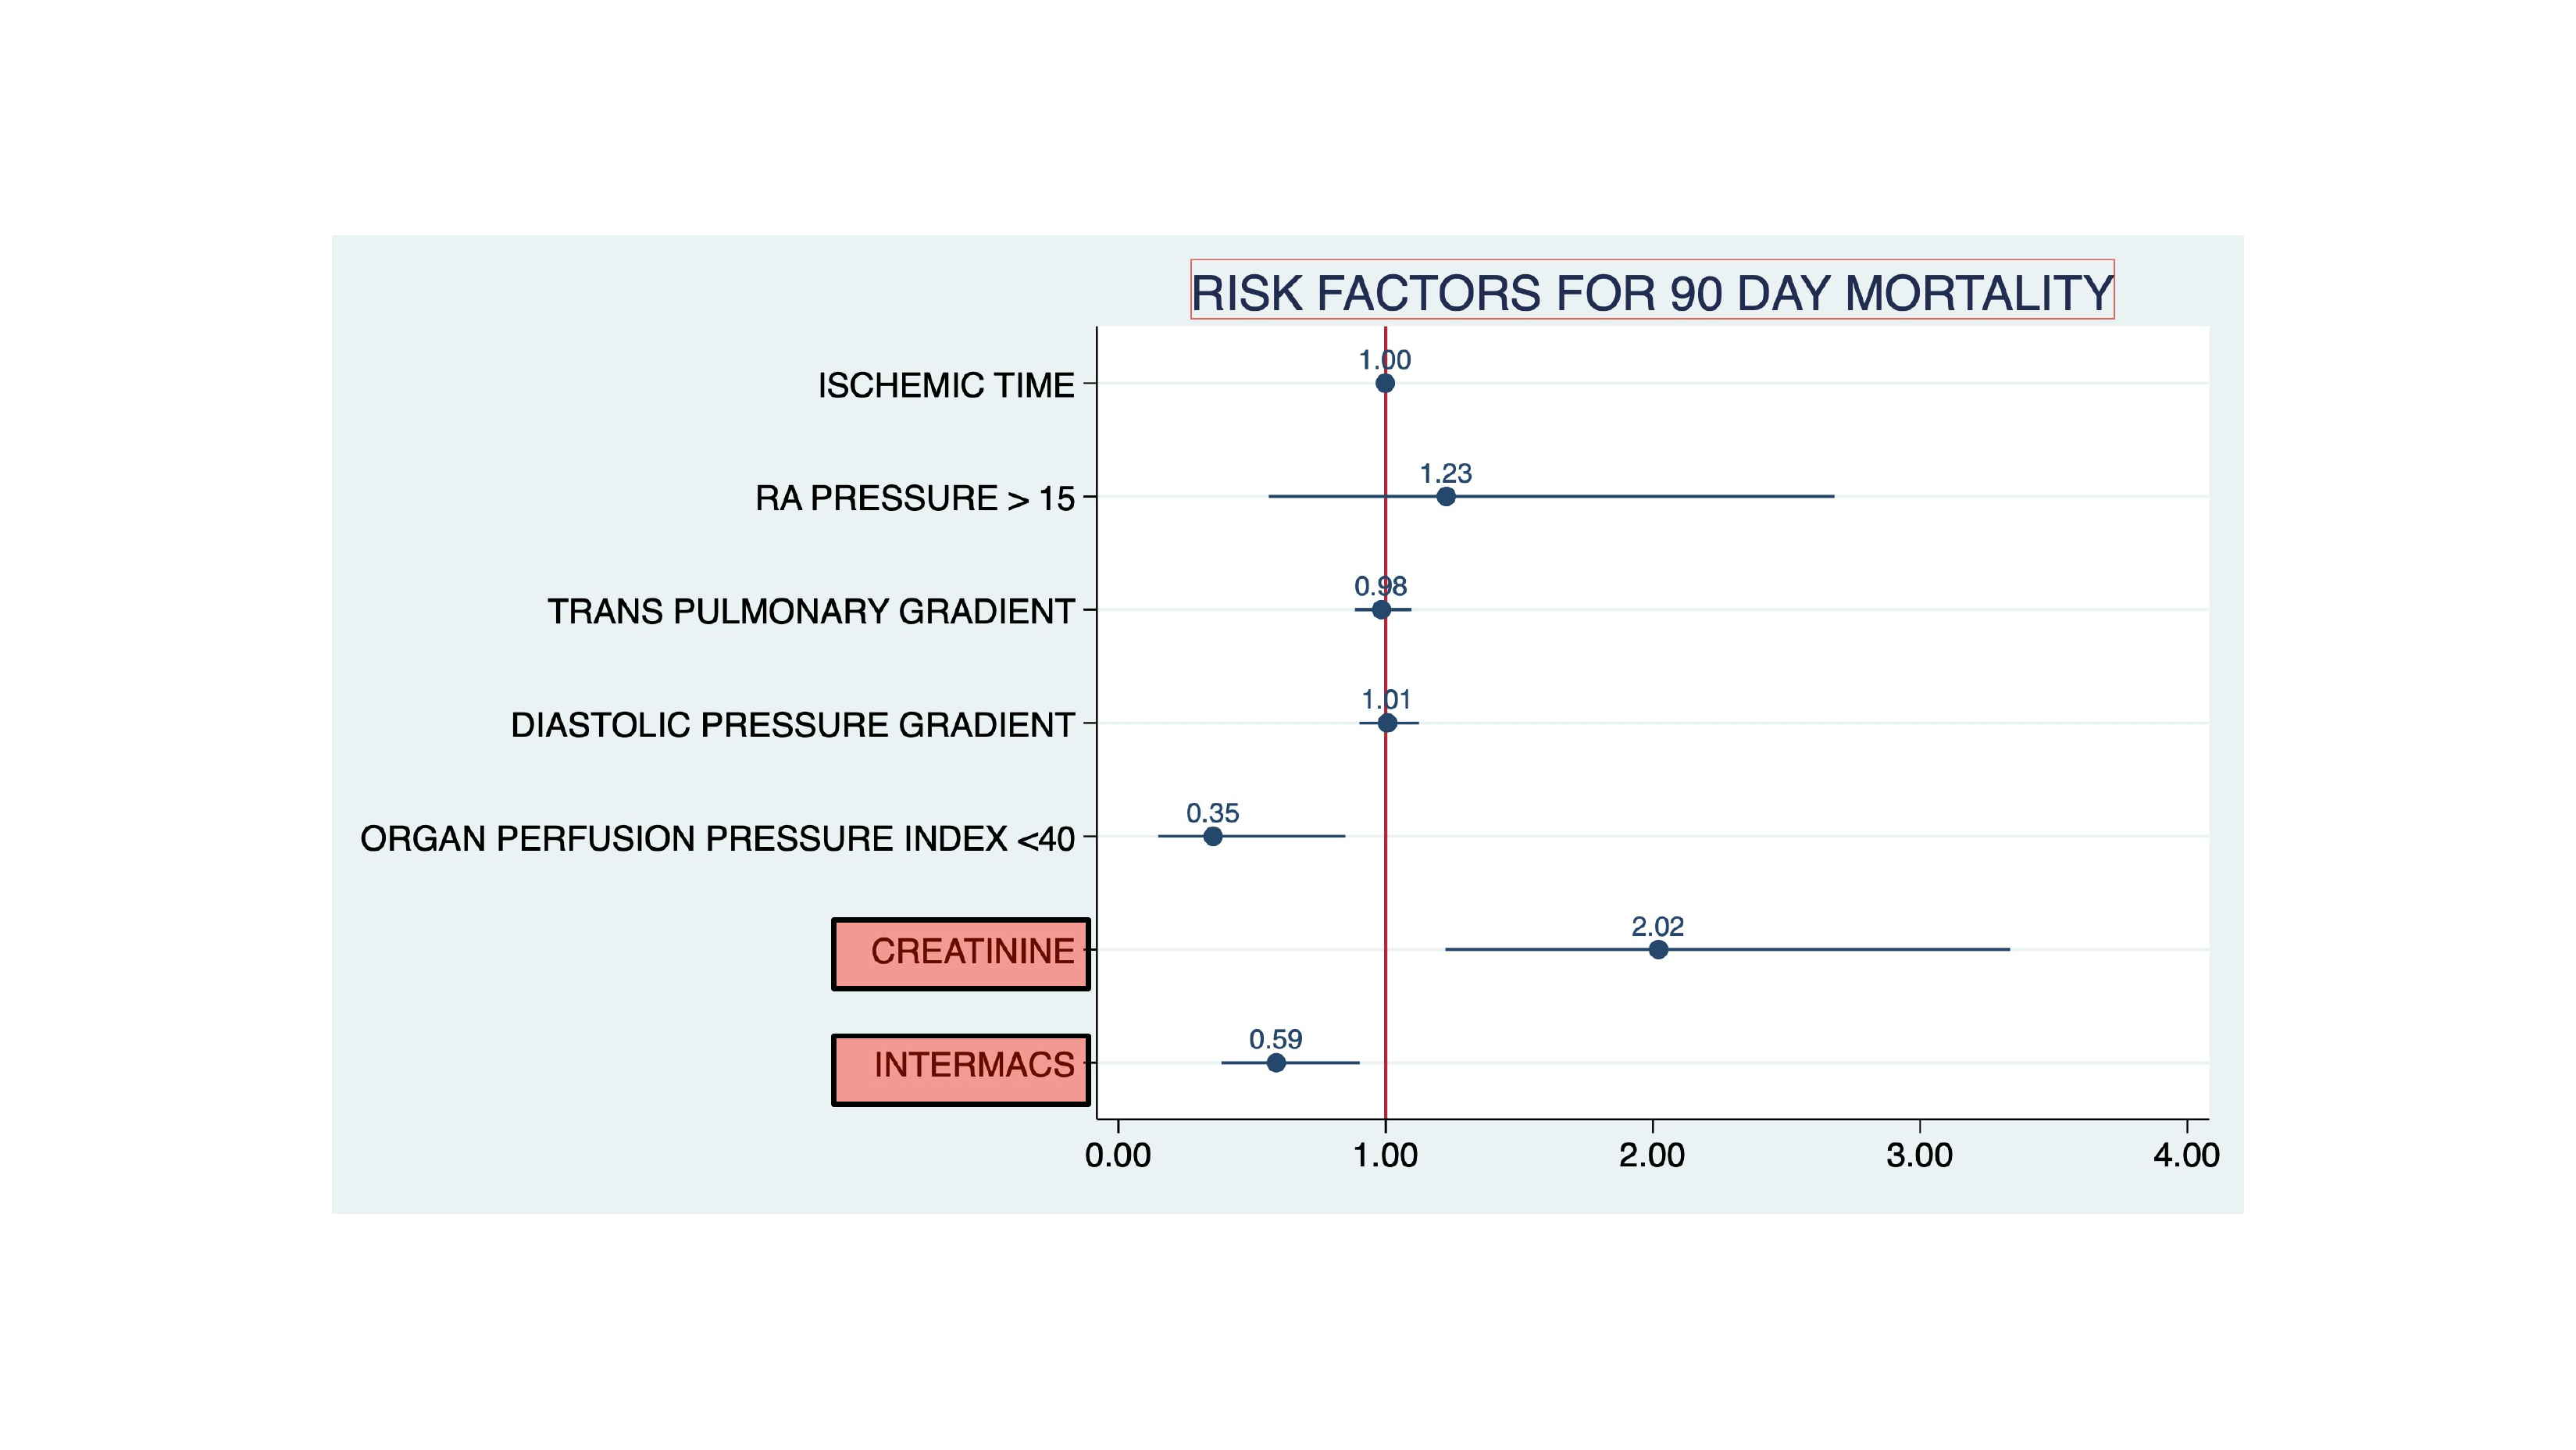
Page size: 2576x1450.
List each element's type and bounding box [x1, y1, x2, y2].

text_box [331, 235, 2245, 1214]
